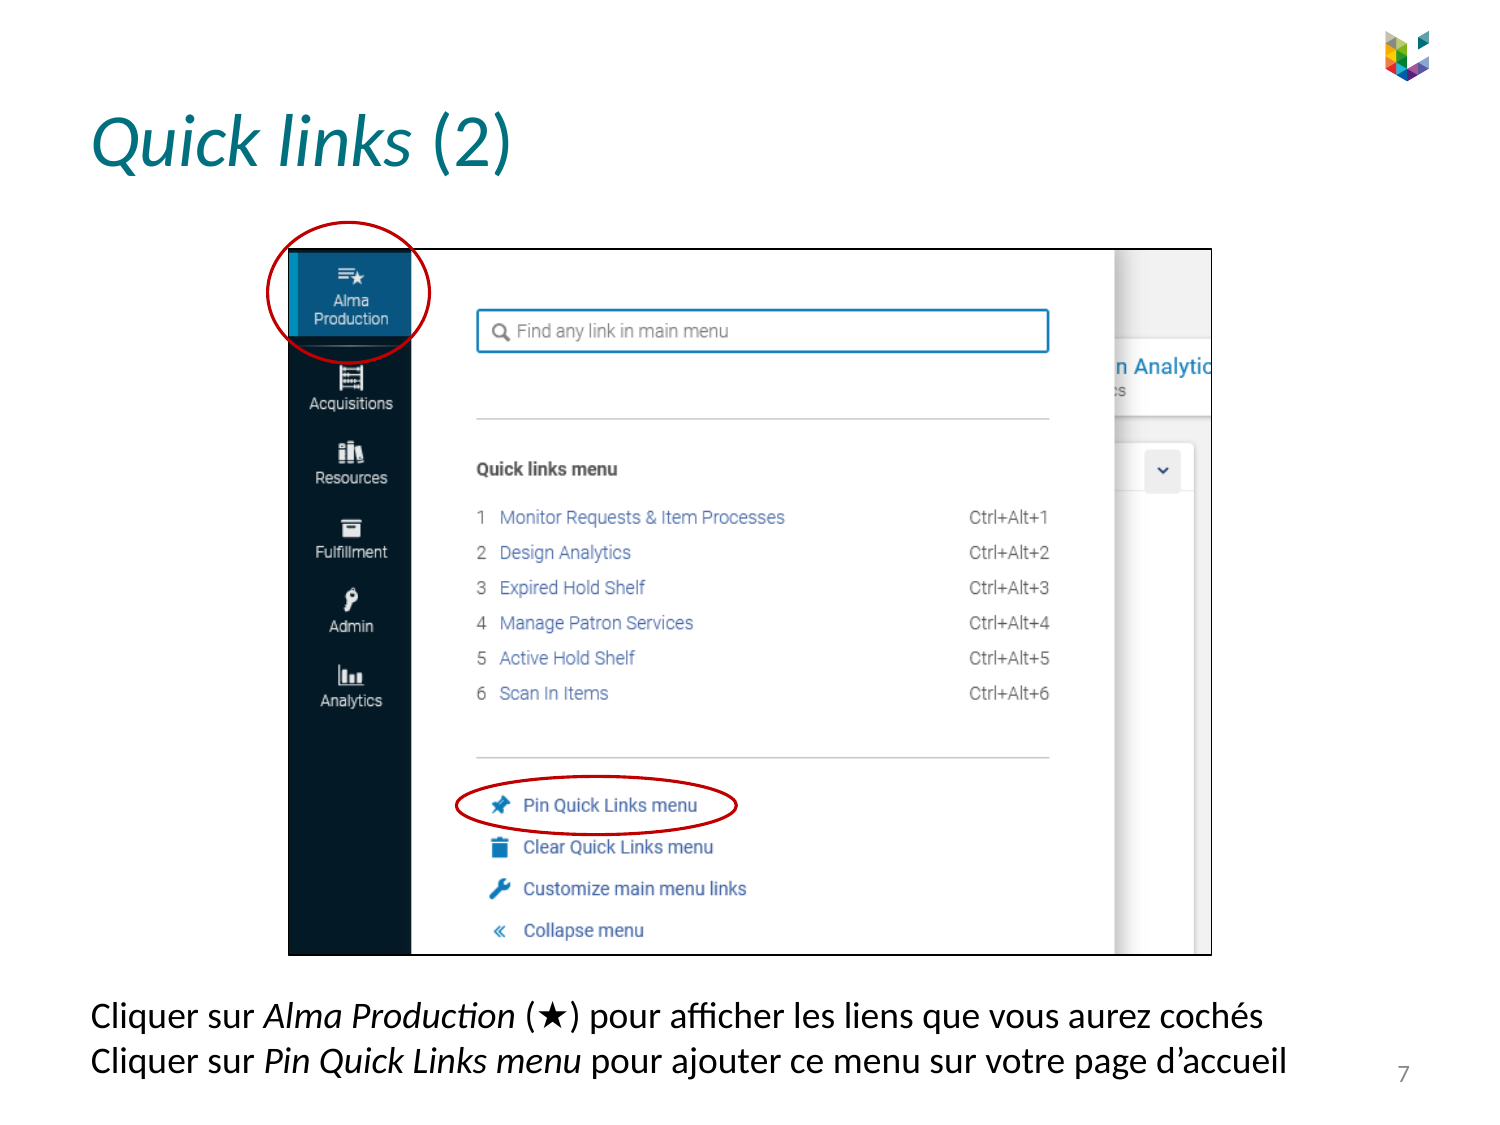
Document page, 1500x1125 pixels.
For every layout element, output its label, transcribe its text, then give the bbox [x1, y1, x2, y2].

text_box [267, 222, 412, 334]
text_box Cliquer sur Alma Production (★) pour afficher les liens que vous aurez cochés Cliquer sur Pin Quick Links menu pour ajouter ce menu sur votre page d’accueil [75, 983, 1425, 1089]
picture [288, 249, 1211, 955]
picture [1366, 11, 1448, 101]
slide_number 7 [1074, 1042, 1425, 1103]
text_box Quick links (2) [74, 85, 1425, 188]
